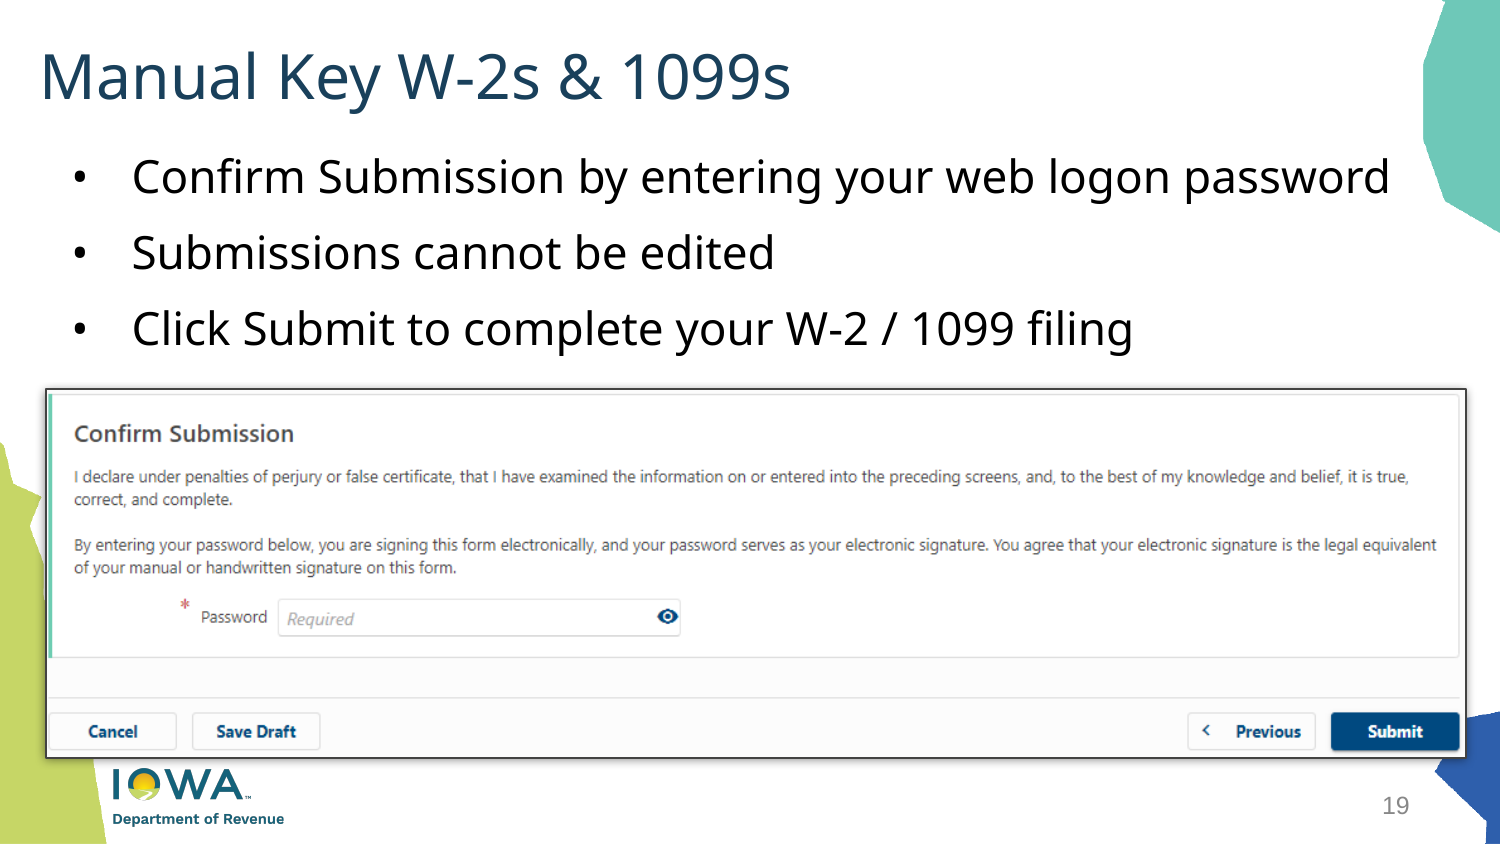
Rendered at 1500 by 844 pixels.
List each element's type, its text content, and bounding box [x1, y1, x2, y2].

list Confirm Submission by entering your web logon password Submissions cannot be edited Click Submit to complete your W-2 / 1099 filing [41, 140, 1471, 389]
picture [0, 0, 1500, 844]
slide_number 19 [1074, 782, 1425, 827]
title Manual Key W-2s & 1099s [24, 0, 1471, 120]
